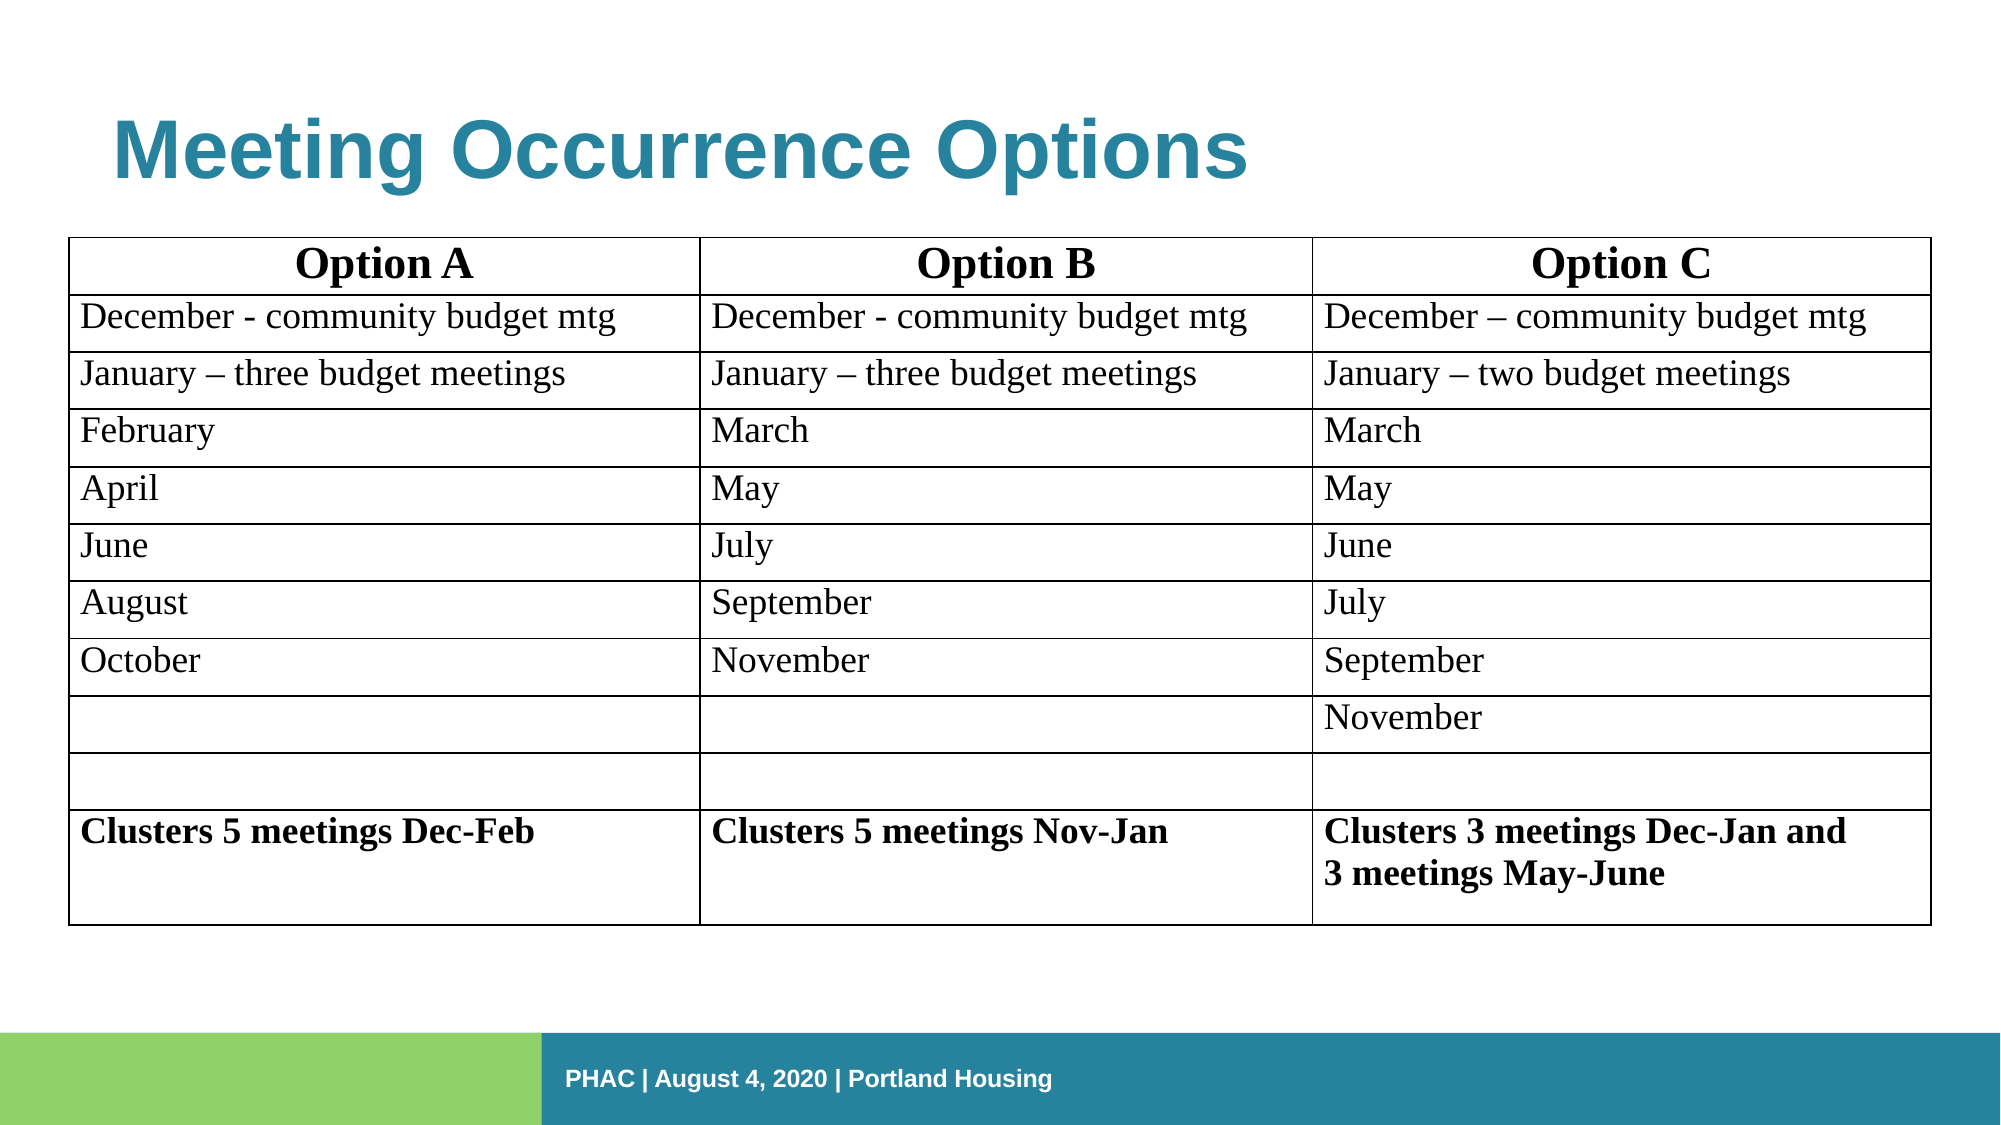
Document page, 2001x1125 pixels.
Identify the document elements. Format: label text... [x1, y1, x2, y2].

table_cell July [701, 525, 1312, 580]
table_cell December - community budget mtg [701, 296, 1312, 351]
table_cell February [70, 410, 699, 466]
table_cell November [1313, 697, 1930, 752]
table_cell January – two budget meetings [1313, 353, 1930, 408]
table_cell July [1313, 582, 1930, 638]
table_cell June [1313, 525, 1930, 580]
table_cell December - community budget mtg [70, 296, 699, 351]
title Meeting Occurrence Options [112, 95, 1888, 200]
table_cell September [1313, 639, 1930, 695]
table_cell Clusters 5 meetings Dec-Feb [70, 811, 699, 924]
table_cell Clusters 3 meetings Dec-Jan and 3 meetings May-June [1313, 811, 1930, 924]
table_cell November [701, 639, 1312, 695]
table_header Option A [70, 238, 699, 294]
table_header Option B [701, 238, 1312, 294]
table_cell October [70, 639, 699, 695]
table_cell [70, 697, 699, 752]
table_cell May [1313, 468, 1930, 523]
footer PHAC | August 4, 2020 | Portland Housing Bureau [563, 1062, 2000, 1092]
table_cell December – community budget mtg [1313, 296, 1930, 351]
table_cell January – three budget meetings [701, 353, 1312, 408]
table_header Option C [1313, 238, 1930, 294]
table_cell August [70, 582, 699, 638]
table_cell [70, 754, 699, 809]
table_cell March [1313, 410, 1930, 466]
table_cell April [70, 468, 699, 523]
table_cell June [70, 525, 699, 580]
table_cell [701, 697, 1312, 752]
table_cell March [701, 410, 1312, 466]
table_cell [1313, 754, 1930, 809]
table_cell January – three budget meetings [70, 353, 699, 408]
table_cell September [701, 582, 1312, 638]
table_cell May [701, 468, 1312, 523]
table_cell Clusters 5 meetings Nov-Jan [701, 811, 1312, 924]
table_cell [701, 754, 1312, 809]
